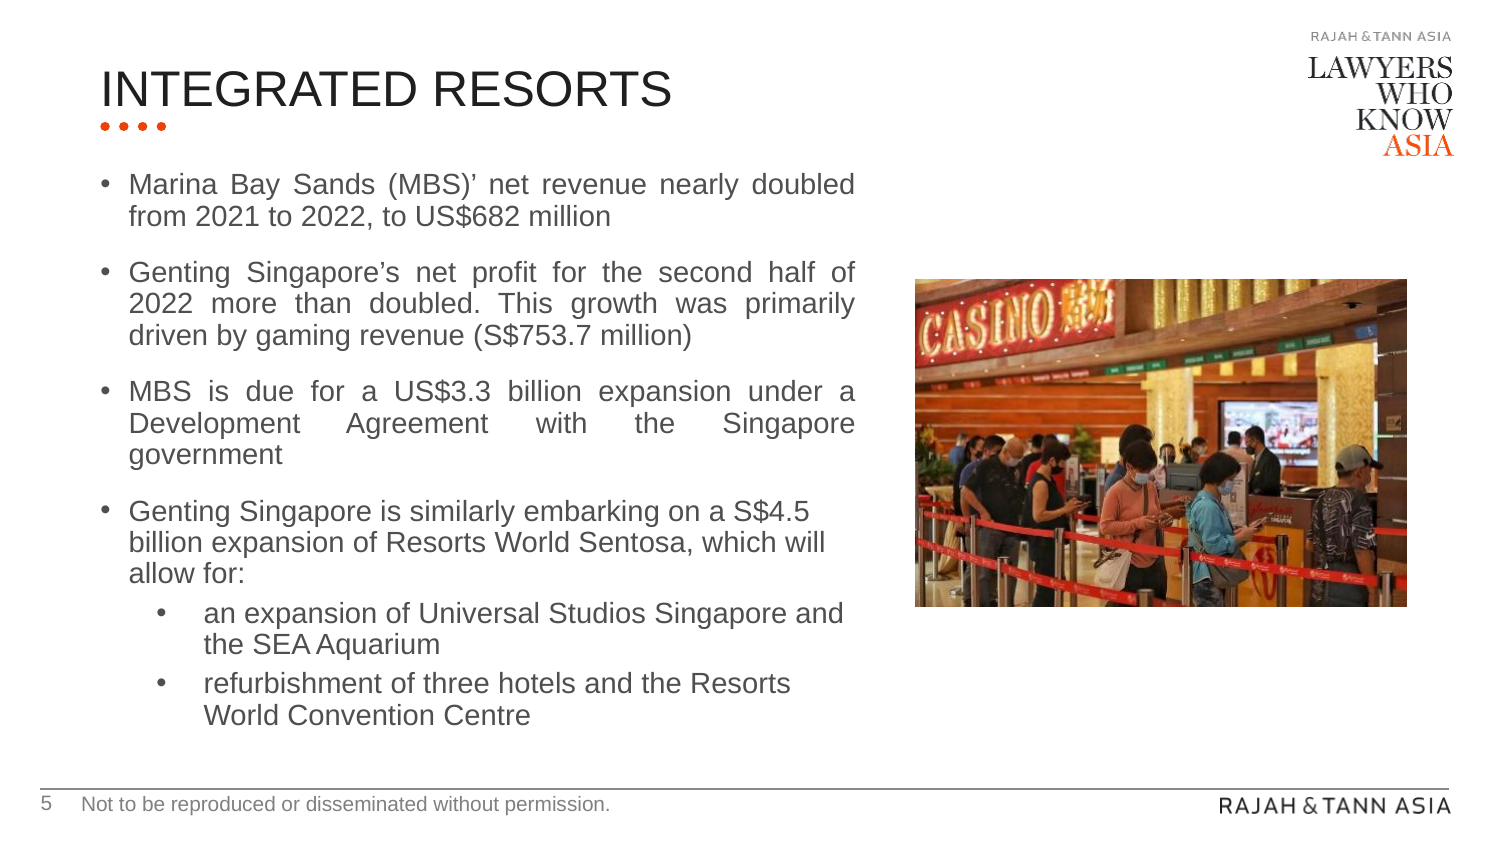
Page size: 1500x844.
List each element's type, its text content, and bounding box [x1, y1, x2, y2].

text_box Marina Bay Sands (MBS)’ net revenue nearly doubled from 2021 to 2022, to US$682 million Genting Singapore’s net profit for the second half of 2022 more than doubled. This growth was primarily driven by gaming revenue (S$753.7 million) MBS is due for a US$3.3 billion expansion under a Development Agreement with the Singapore government Genting Singapore is similarly embarking on a S$4.5 billion expansion of Resorts World Sentosa, which will allow for: an expansion of Universal Studios Singapore and the SEA Aquarium refurbishment of three hotels and the Resorts World Convention Centre [100, 161, 857, 725]
picture [915, 279, 1407, 607]
picture [1220, 797, 1451, 814]
text_box Integrated resorts [100, 56, 1090, 125]
picture [1308, 31, 1454, 156]
